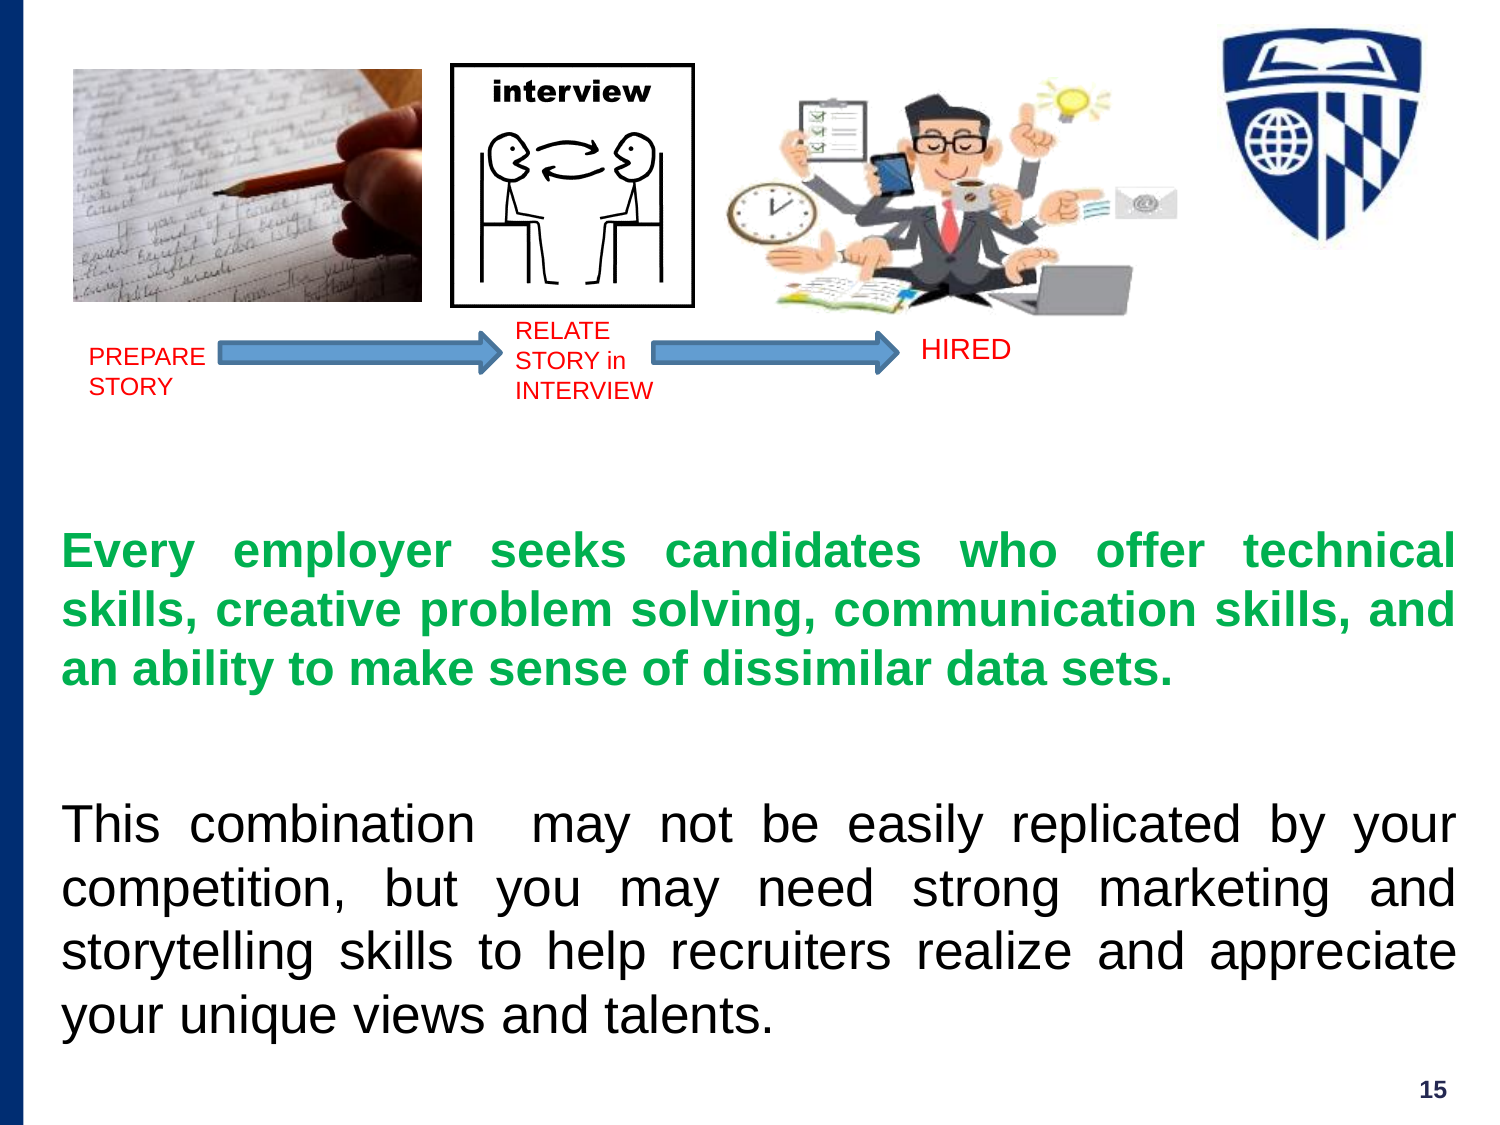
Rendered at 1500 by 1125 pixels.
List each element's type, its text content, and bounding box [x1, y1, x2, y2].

text_box [268, 330, 500, 375]
picture [1217, 24, 1428, 67]
text_box [673, 330, 900, 375]
list Every employer seeks candidates who offer technical skills, creative problem solving, communication skills, and an ability to make sense of dissimilar data sets. This combination may not be easily replicated by your competition, but you may need strong marketing and storytelling skills to help recruiters realize and appreciate your unique views and talents. [46, 67, 1474, 1083]
picture [450, 63, 696, 309]
text_box RELATE STORY in INTERVIEW [500, 313, 673, 413]
picture [723, 77, 1181, 324]
picture [73, 68, 422, 302]
text_box HIRED [906, 328, 1033, 373]
slide_number 15 [1404, 1058, 1500, 1119]
text_box PREPARE STORY [73, 332, 268, 408]
